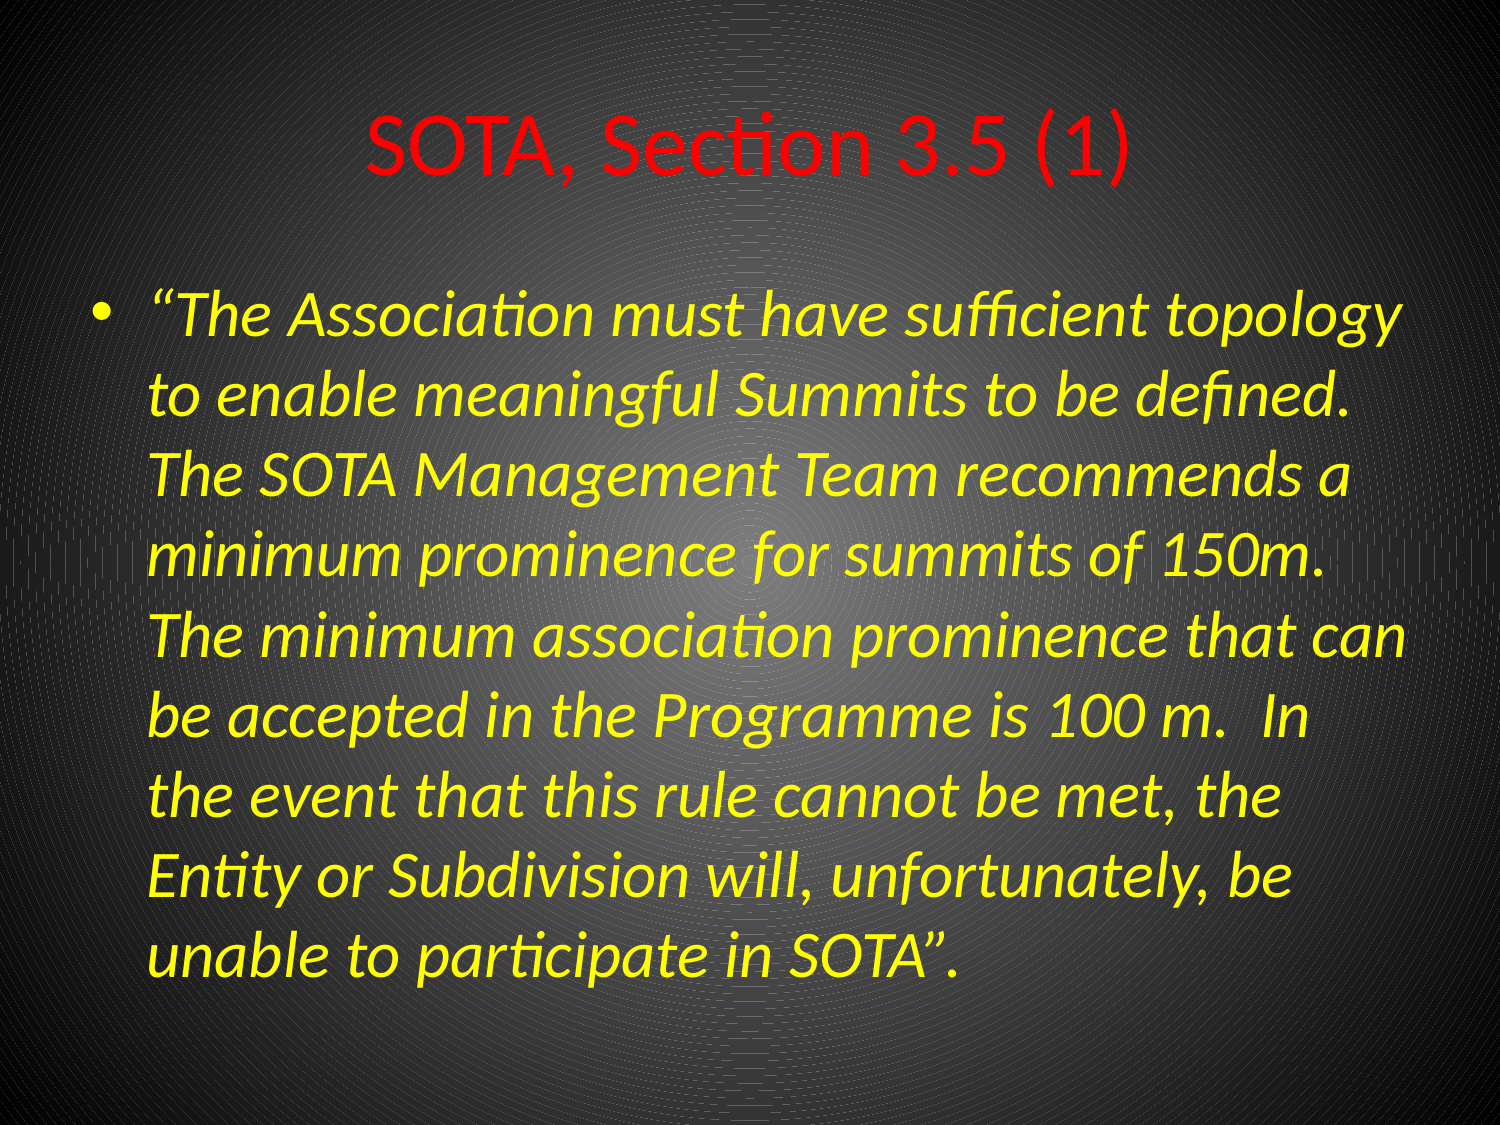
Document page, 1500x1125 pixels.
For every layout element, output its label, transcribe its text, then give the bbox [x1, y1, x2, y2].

title SOTA, Section 3.5 (1) [75, 45, 1425, 233]
list “The Association must have sufficient topology to enable meaningful Summits to be defined. The SOTA Management Team recommends a minimum prominence for summits of 150m. The minimum association prominence that can be accepted in the Programme is 100 m. In the event that this rule cannot be met, the Entity or Subdivision will, unfortunately, be unable to participate in SOTA”. [75, 262, 1425, 1005]
